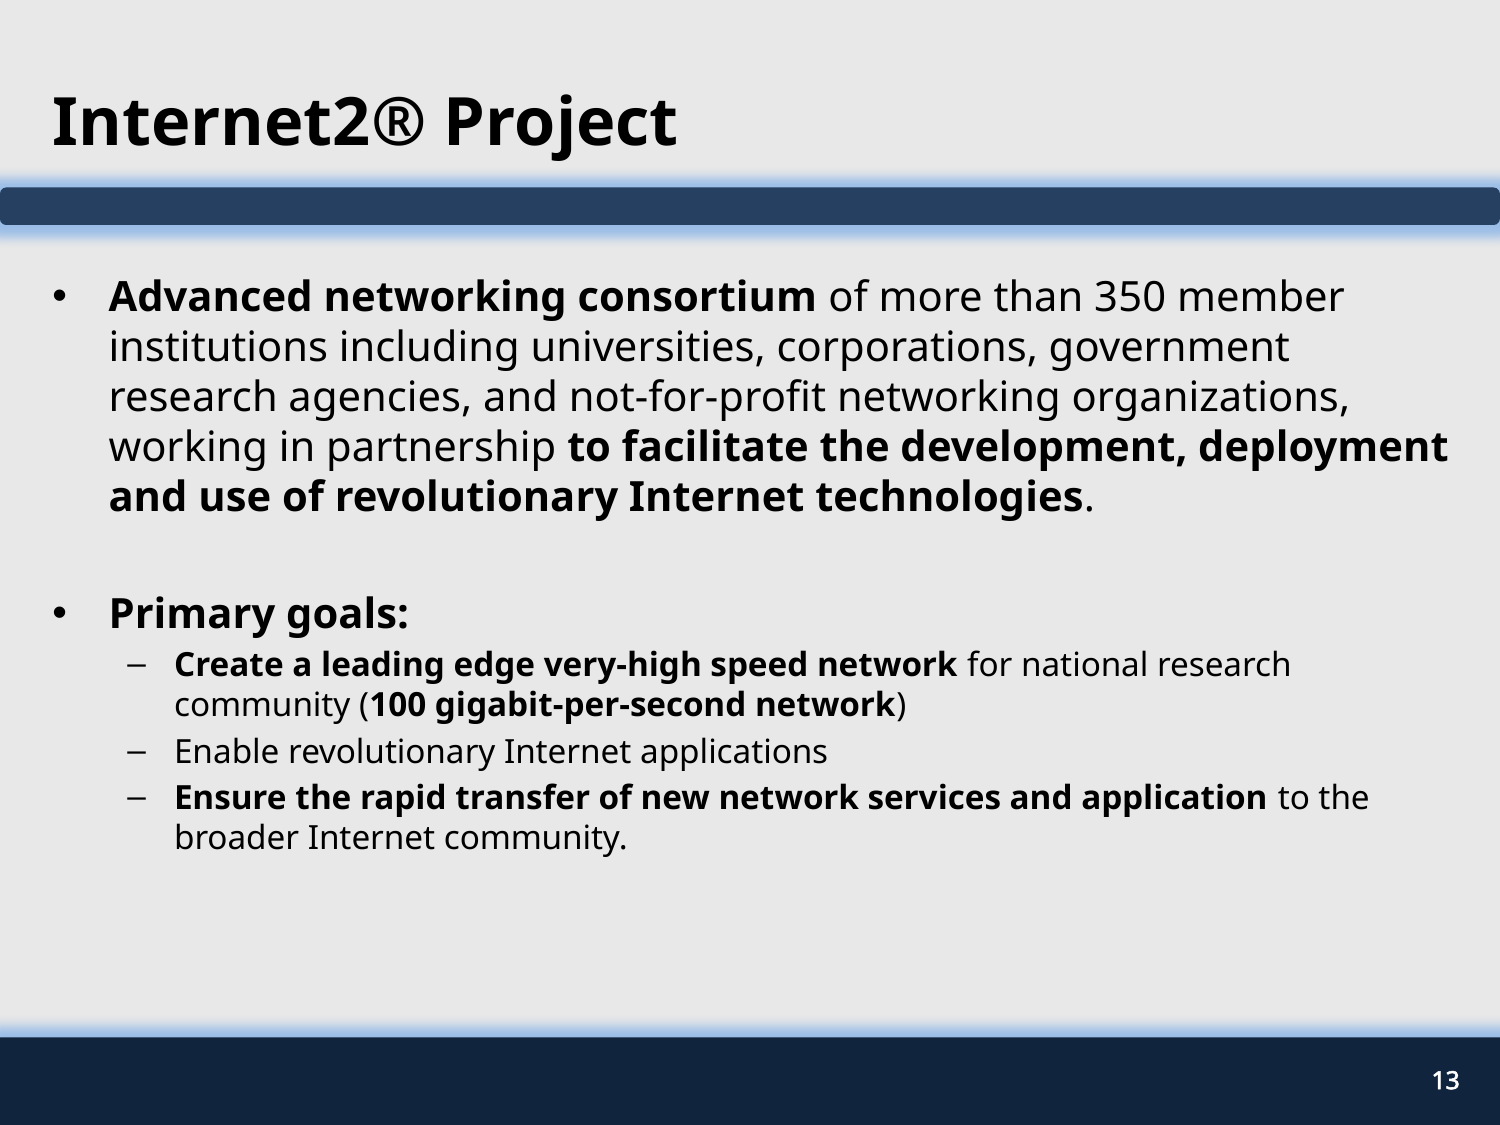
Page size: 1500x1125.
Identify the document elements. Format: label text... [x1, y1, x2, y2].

slide_number 13 [1412, 1050, 1475, 1113]
title Internet2® Project [37, 62, 1338, 176]
list Advanced networking consortium of more than 350 member institutions including universities, corporations, government research agencies, and not-for-profit networking organizations, working in partnership to facilitate the development, deployment and use of revolutionary Internet technologies. Primary goals: Create a leading edge very-high speed network for national research community (100 gigabit-per-second network) Enable revolutionary Internet applications Ensure the rapid transfer of new network services and application to the broader Internet community. [37, 262, 1475, 1013]
